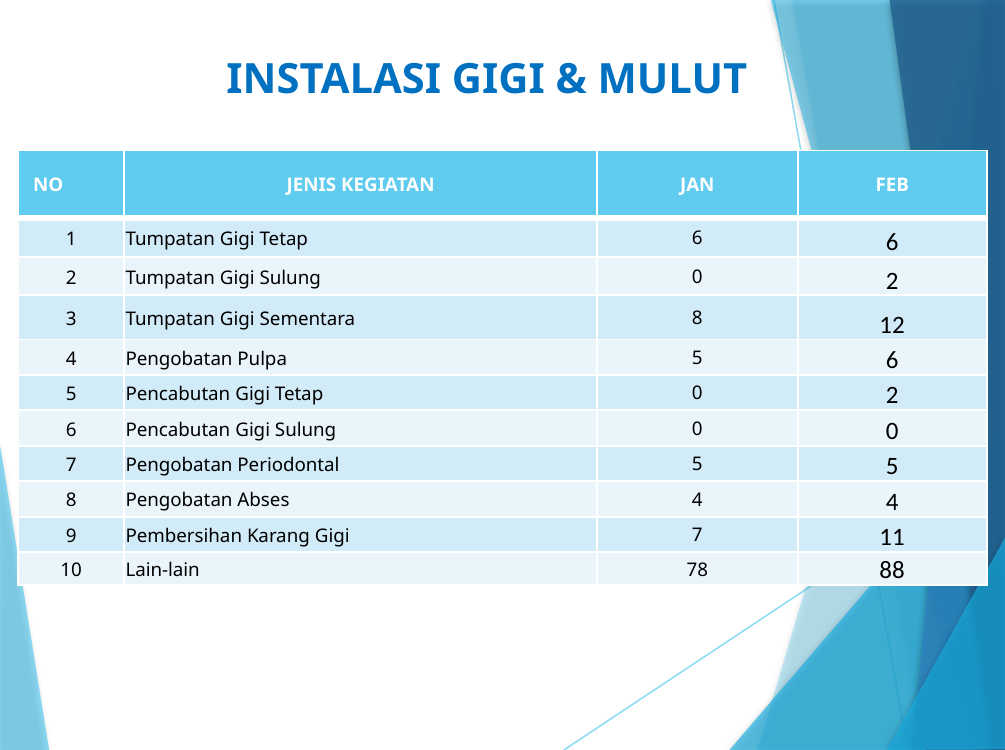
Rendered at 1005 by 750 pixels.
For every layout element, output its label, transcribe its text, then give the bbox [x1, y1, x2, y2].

table_cell Pencabutan Gigi Tetap [125, 376, 596, 409]
table_cell Tumpatan Gigi Sulung [125, 258, 596, 294]
table_cell 4 [598, 482, 797, 516]
table_cell 5 [799, 447, 986, 480]
table_cell Pengobatan Periodontal [125, 447, 596, 480]
table_cell 6 [598, 221, 797, 256]
table_cell 5 [598, 447, 797, 480]
table_cell 7 [598, 518, 797, 551]
table_cell 6 [799, 221, 986, 256]
table_cell 6 [19, 411, 123, 445]
table_cell 0 [598, 258, 797, 294]
table_cell Pencabutan Gigi Sulung [125, 411, 596, 445]
table_cell Pengobatan Abses [125, 482, 596, 516]
table_header FEB [799, 151, 986, 215]
table_cell 88 [799, 553, 986, 584]
table_header JAN [598, 151, 797, 215]
table_cell 8 [19, 482, 123, 516]
table_cell 0 [598, 376, 797, 409]
table_cell Pembersihan Karang Gigi [125, 518, 596, 551]
table_cell 7 [19, 447, 123, 480]
table_cell 3 [19, 296, 123, 339]
table_cell 6 [799, 340, 986, 374]
table_cell Tumpatan Gigi Sementara [125, 296, 596, 339]
table_cell 2 [799, 258, 986, 294]
table_cell 12 [799, 296, 986, 339]
table_cell 5 [598, 340, 797, 374]
table_cell 2 [799, 376, 986, 409]
table_cell 2 [19, 258, 123, 294]
table_cell Pengobatan Pulpa [125, 340, 596, 374]
table_cell 5 [19, 376, 123, 409]
table_cell 8 [598, 296, 797, 339]
table_header NO [19, 151, 123, 215]
table_cell 4 [799, 482, 986, 516]
table_cell 0 [598, 411, 797, 445]
table_cell 1 [19, 221, 123, 256]
table_cell 4 [19, 340, 123, 374]
table_cell Tumpatan Gigi Tetap [125, 221, 596, 256]
table_cell 78 [598, 553, 797, 584]
table_cell 0 [799, 411, 986, 445]
table_cell 10 [19, 553, 123, 584]
title INSTALASI GIGI & MULUT [30, 44, 944, 127]
table_cell 11 [799, 518, 986, 551]
table_cell Lain-lain [125, 553, 596, 584]
table_header JENIS KEGIATAN [125, 151, 596, 215]
table_cell 9 [19, 518, 123, 551]
